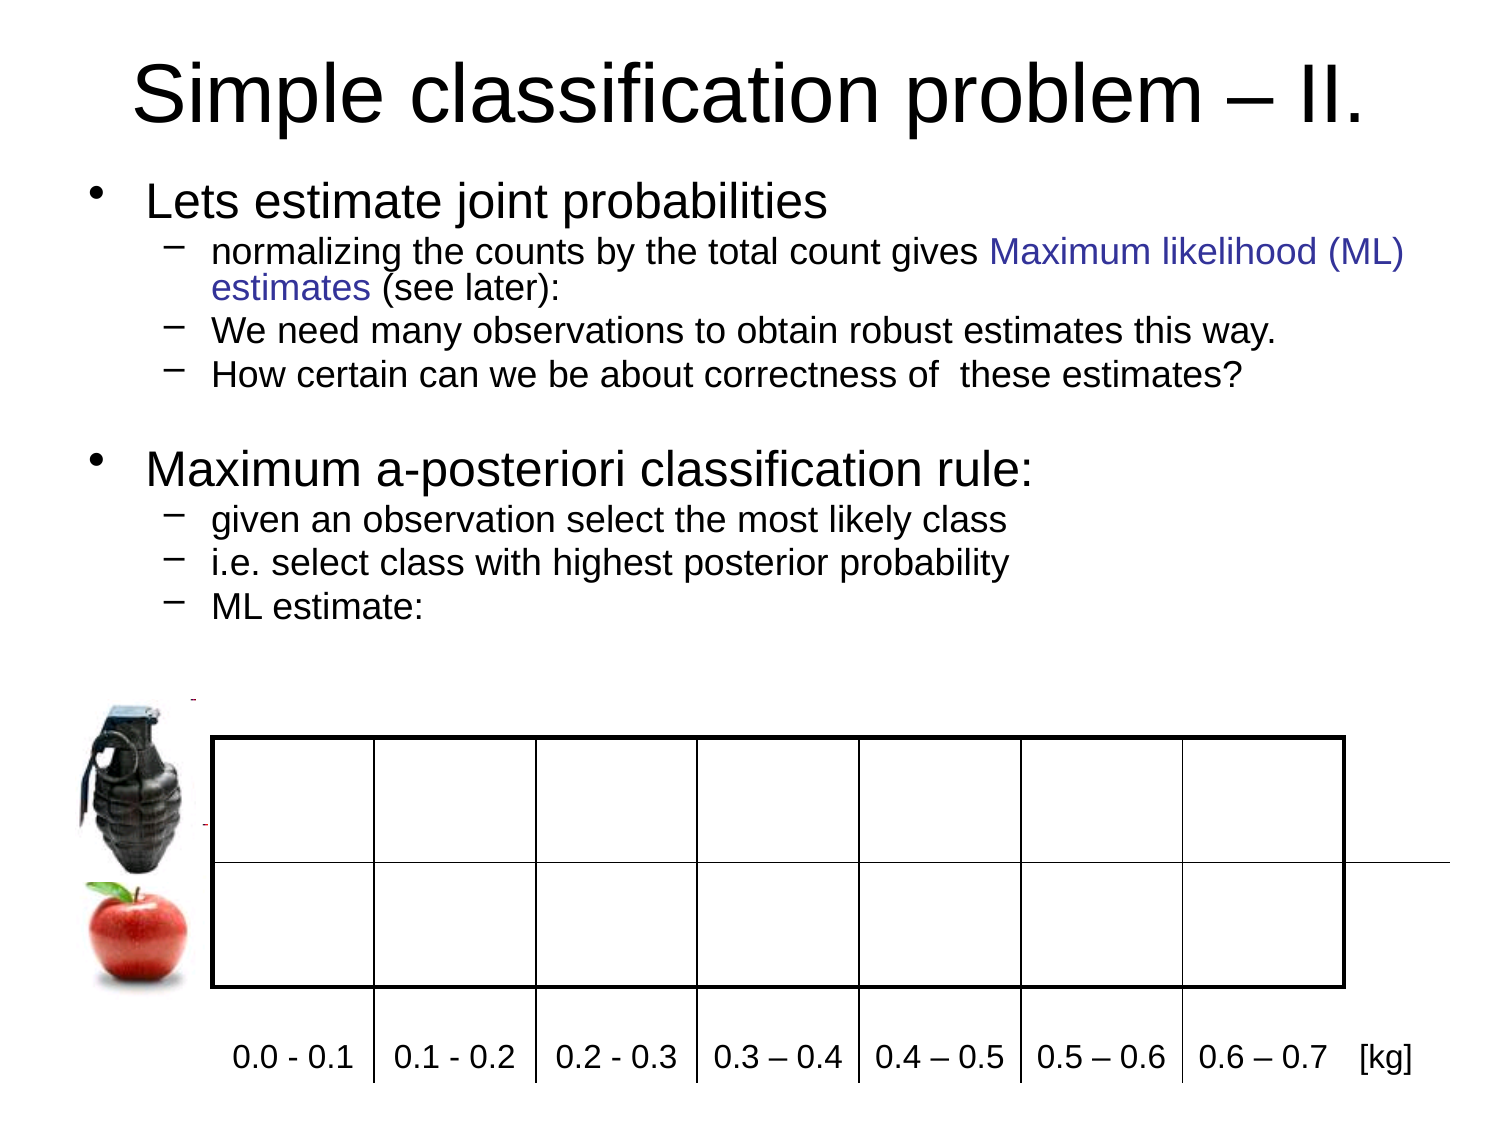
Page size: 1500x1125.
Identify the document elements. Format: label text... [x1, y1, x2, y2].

title Simple classification problem – II. [0, 0, 1500, 183]
picture [74, 699, 209, 1023]
